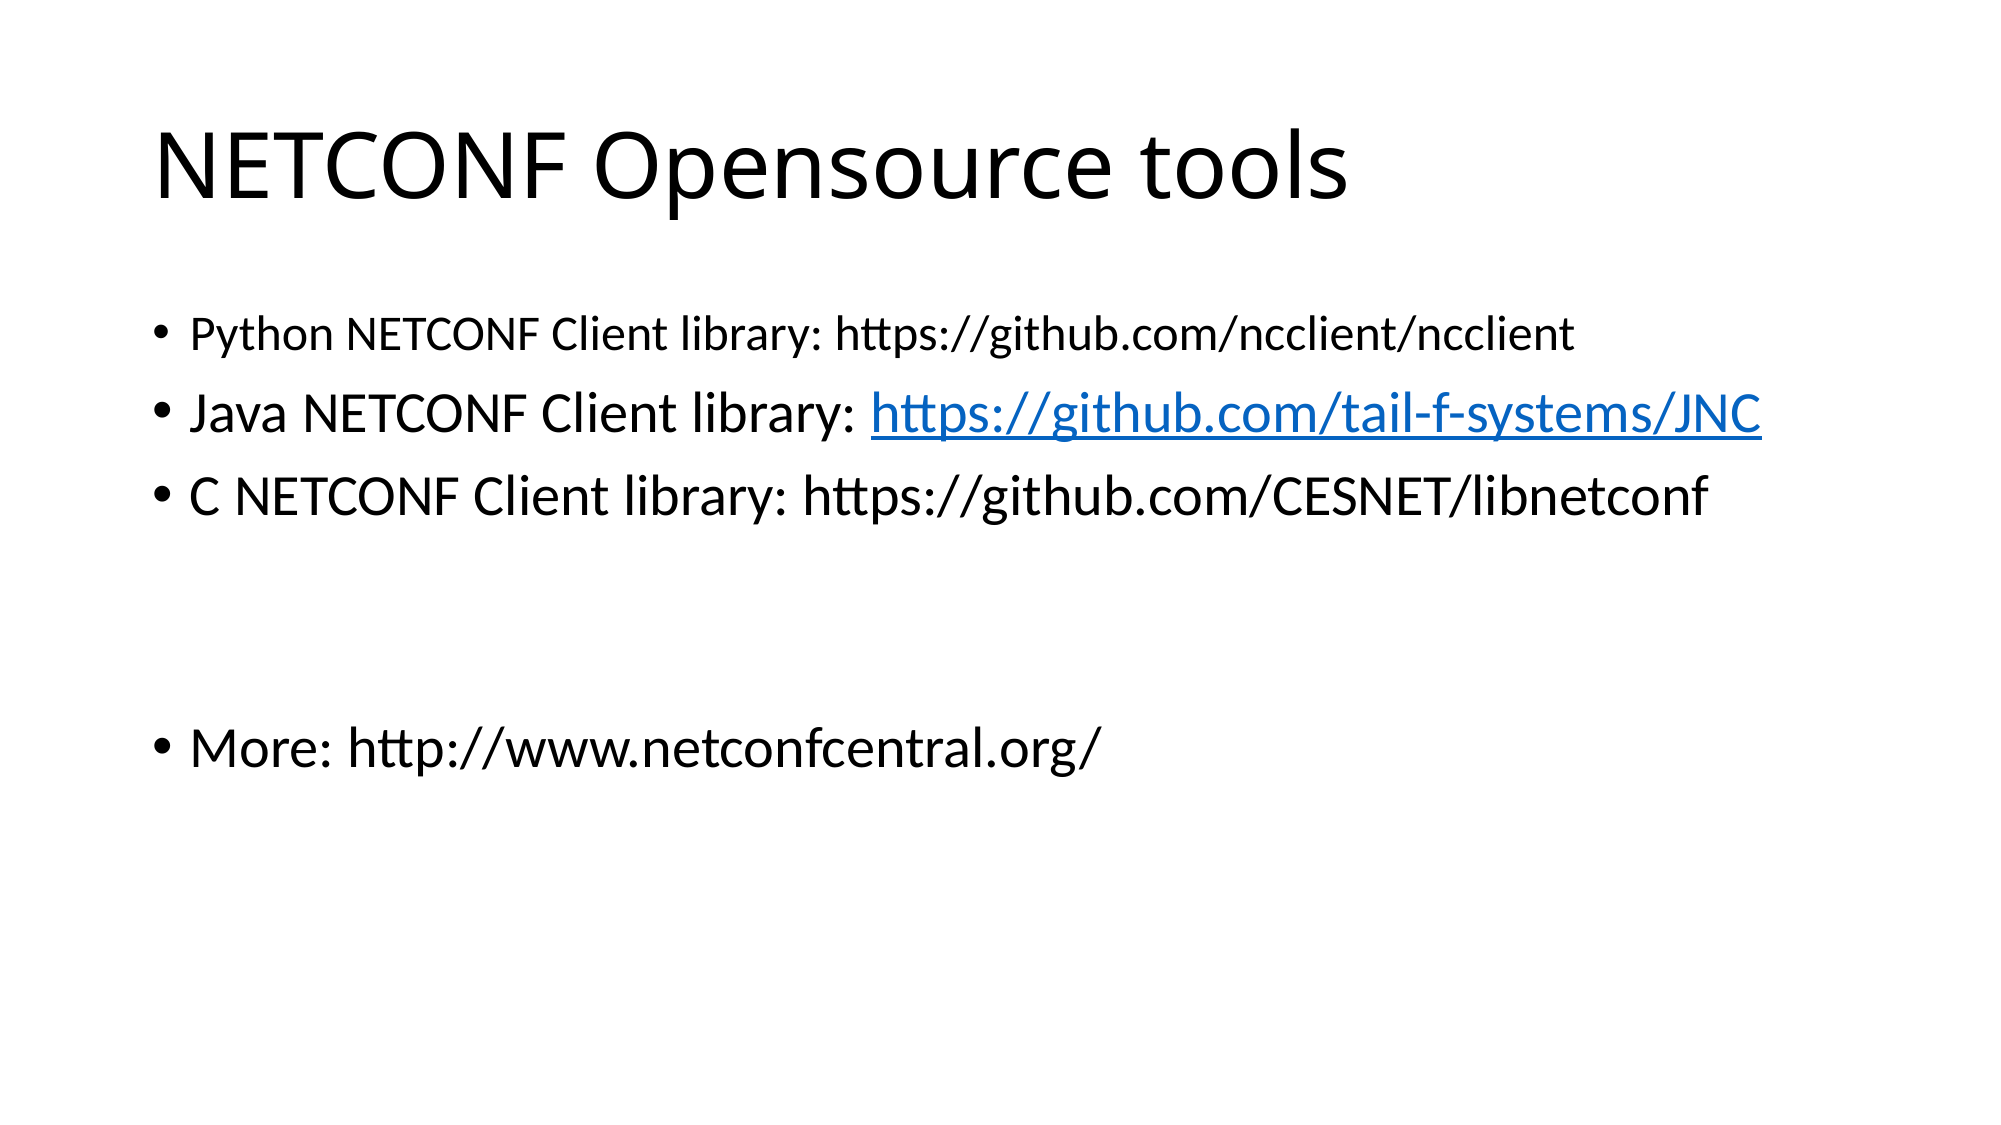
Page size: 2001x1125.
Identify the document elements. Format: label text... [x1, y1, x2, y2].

list Python NETCONF Client library: https://github.com/ncclient/ncclient Java NETCONF Client library: https://github.com/tail-f-systems/JNC C NETCONF Client library: https://github.com/CESNET/libnetconf More: http://www.netconfcentral.org/ [137, 299, 1863, 1014]
title NETCONF Opensource tools [137, 59, 1863, 278]
